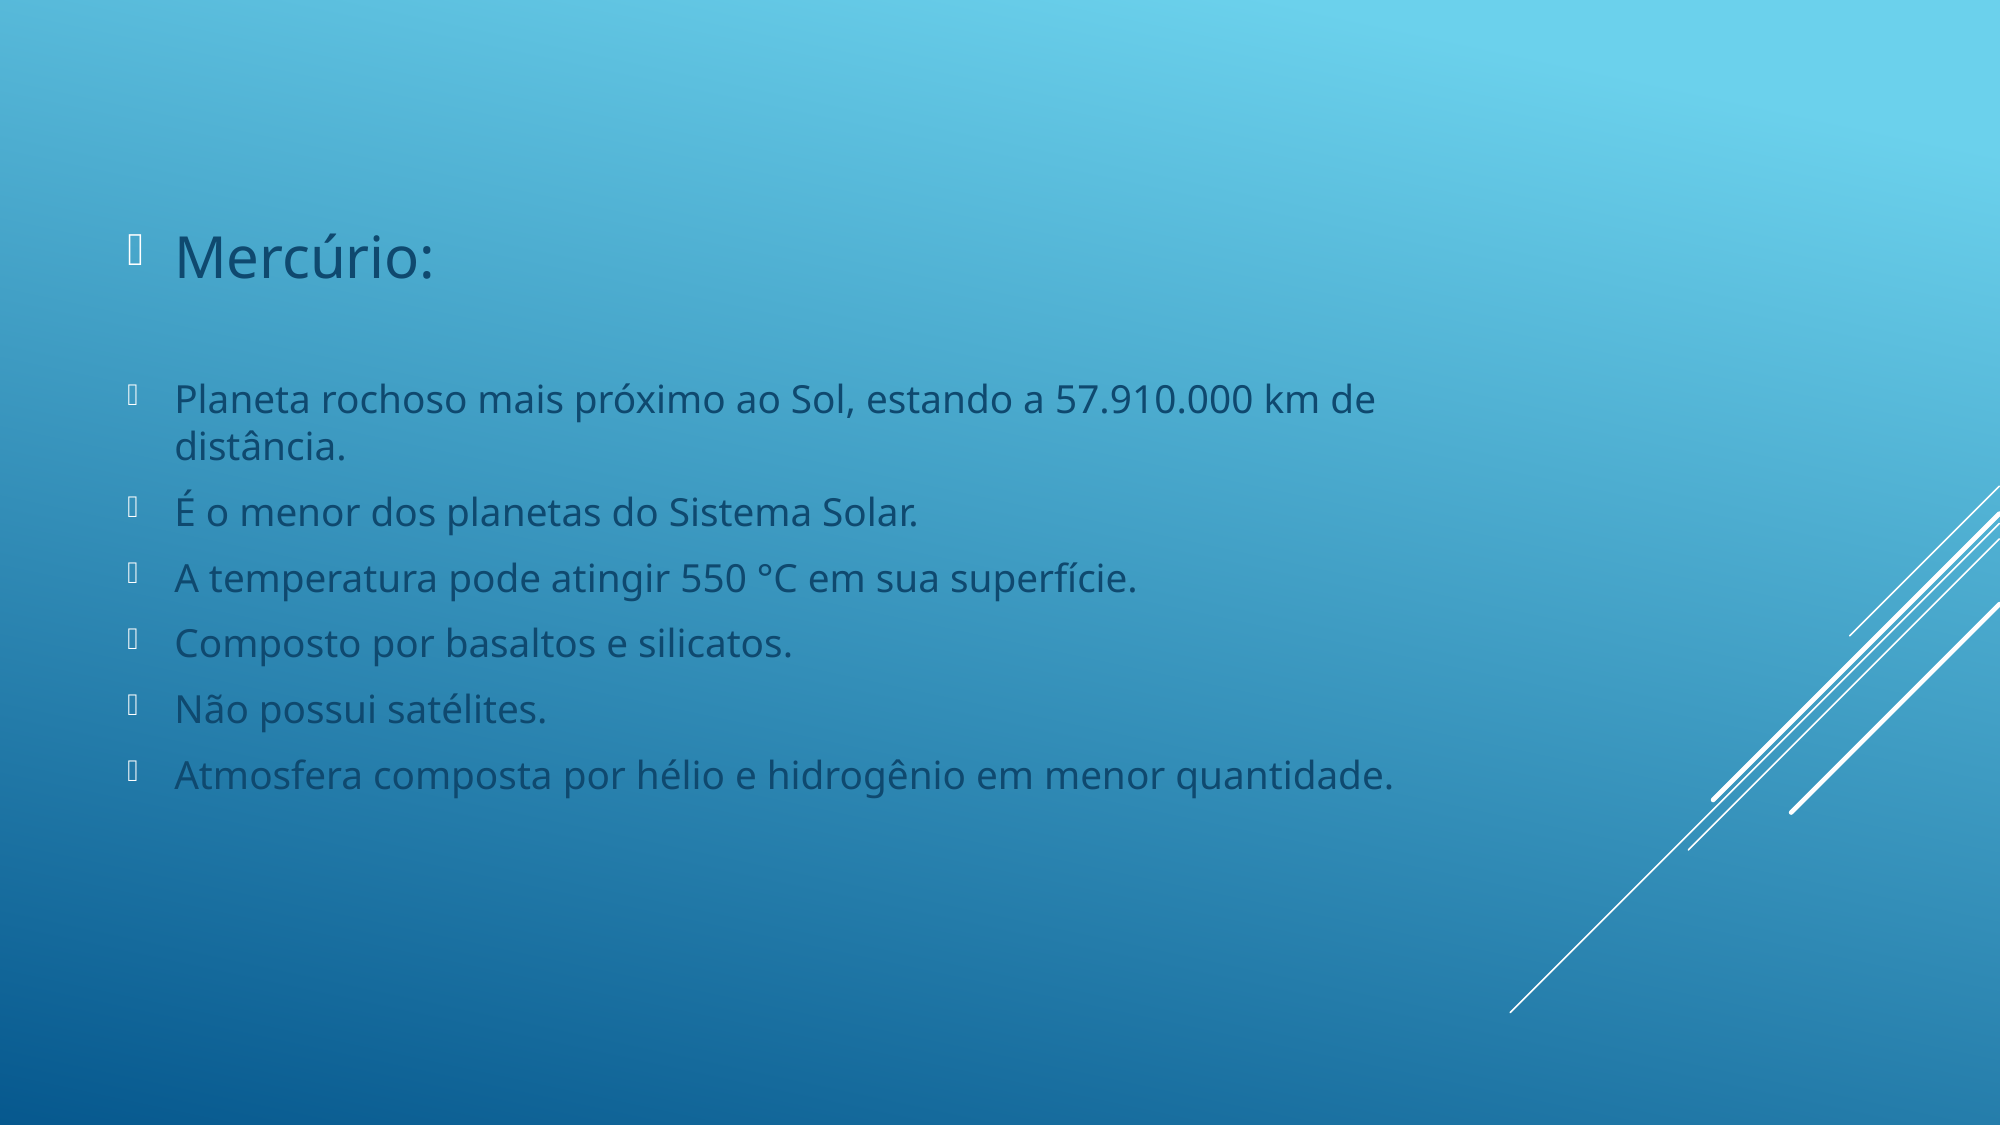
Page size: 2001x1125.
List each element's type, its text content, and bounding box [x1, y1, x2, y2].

list Mercúrio: Planeta rochoso mais próximo ao Sol, estando a 57.910.000 km de distância. É o menor dos planetas do Sistema Solar. A temperatura pode atingir 550 °C em sua superfície. Composto por basaltos e silicatos. Não possui satélites. Atmosfera composta por hélio e hidrogênio em menor quantidade. [112, 212, 1513, 806]
